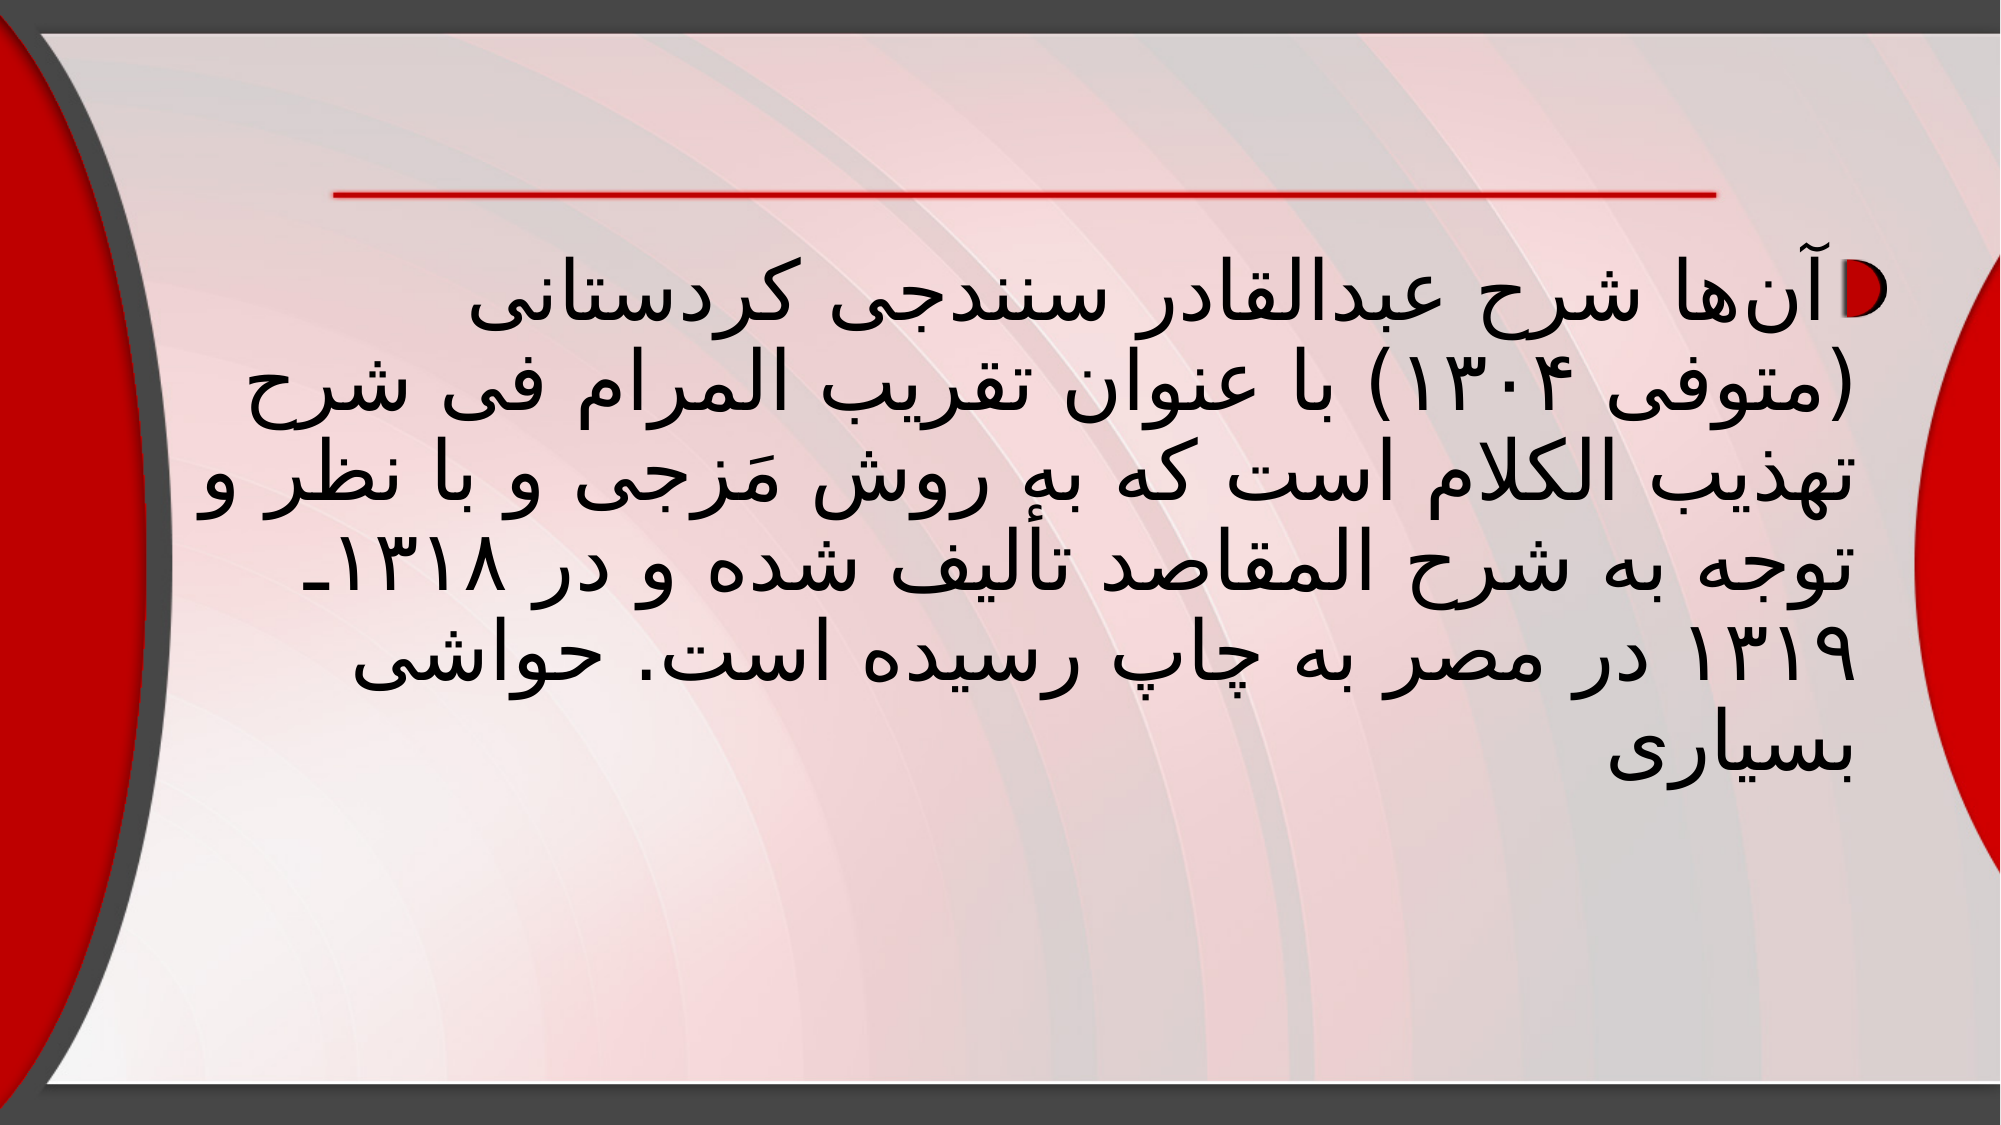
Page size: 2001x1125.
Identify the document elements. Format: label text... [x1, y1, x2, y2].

picture [0, 0, 2001, 1125]
list آن‌ها شرح عبدالقادر سنندجی کردستانی (متوفی ۱۳۰۴) با عنوان تقریب المرام فی شرح تهذیب الکلام است که به روش مَزجی و با نظر و توجه به شرح المقاصد تألیف شده و در ۱۳۱۸ـ ۱۳۱۹ در مصر به چاپ رسیده است. حواشی بسیاری [176, 241, 1902, 955]
